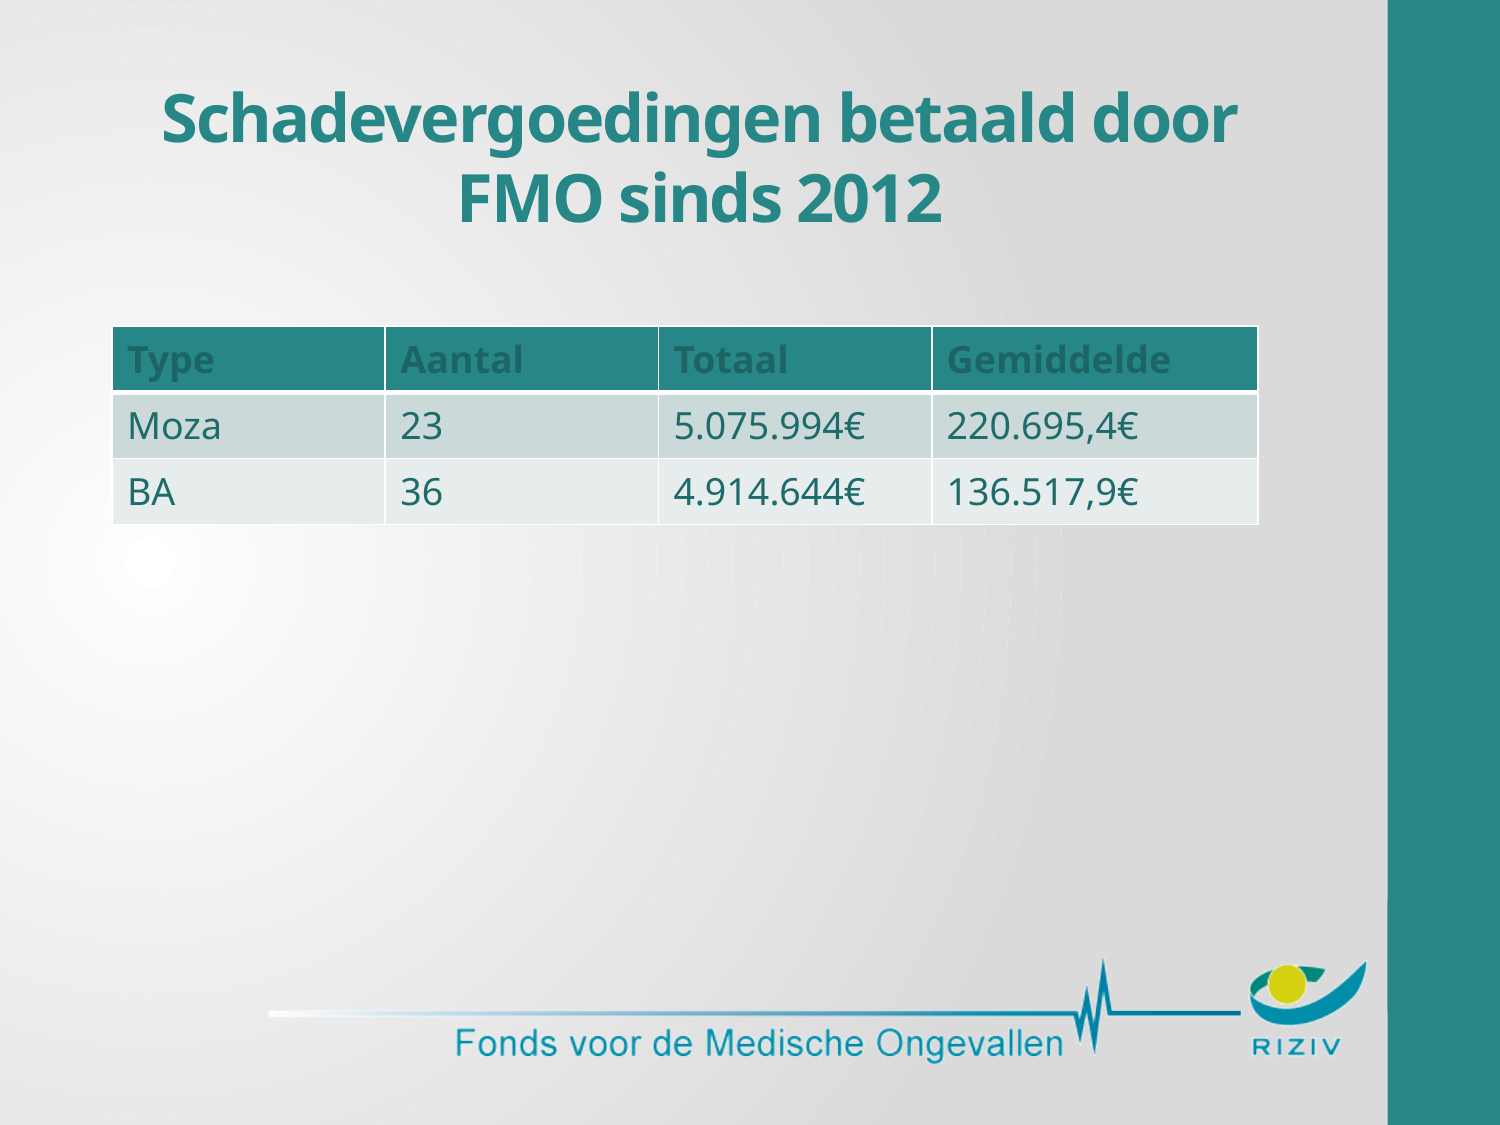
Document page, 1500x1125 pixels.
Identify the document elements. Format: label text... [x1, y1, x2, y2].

picture [230, 899, 1382, 1107]
table_header Gemiddelde [933, 327, 1257, 390]
table_cell 4.914.644€ [659, 459, 931, 524]
table_cell 5.075.994€ [659, 395, 931, 458]
table_header Type [113, 327, 384, 390]
table_cell 36 [386, 459, 658, 524]
table_cell BA [113, 459, 384, 524]
title Schadevergoedingen betaald door FMO sinds 2012 [75, 45, 1325, 268]
table_cell 220.695,4€ [933, 395, 1257, 458]
table_header Aantal [386, 327, 658, 390]
table_cell 136.517,9€ [933, 459, 1257, 524]
table_header Totaal [659, 327, 931, 390]
table_cell 23 [386, 395, 658, 458]
table_cell Moza [113, 395, 384, 458]
